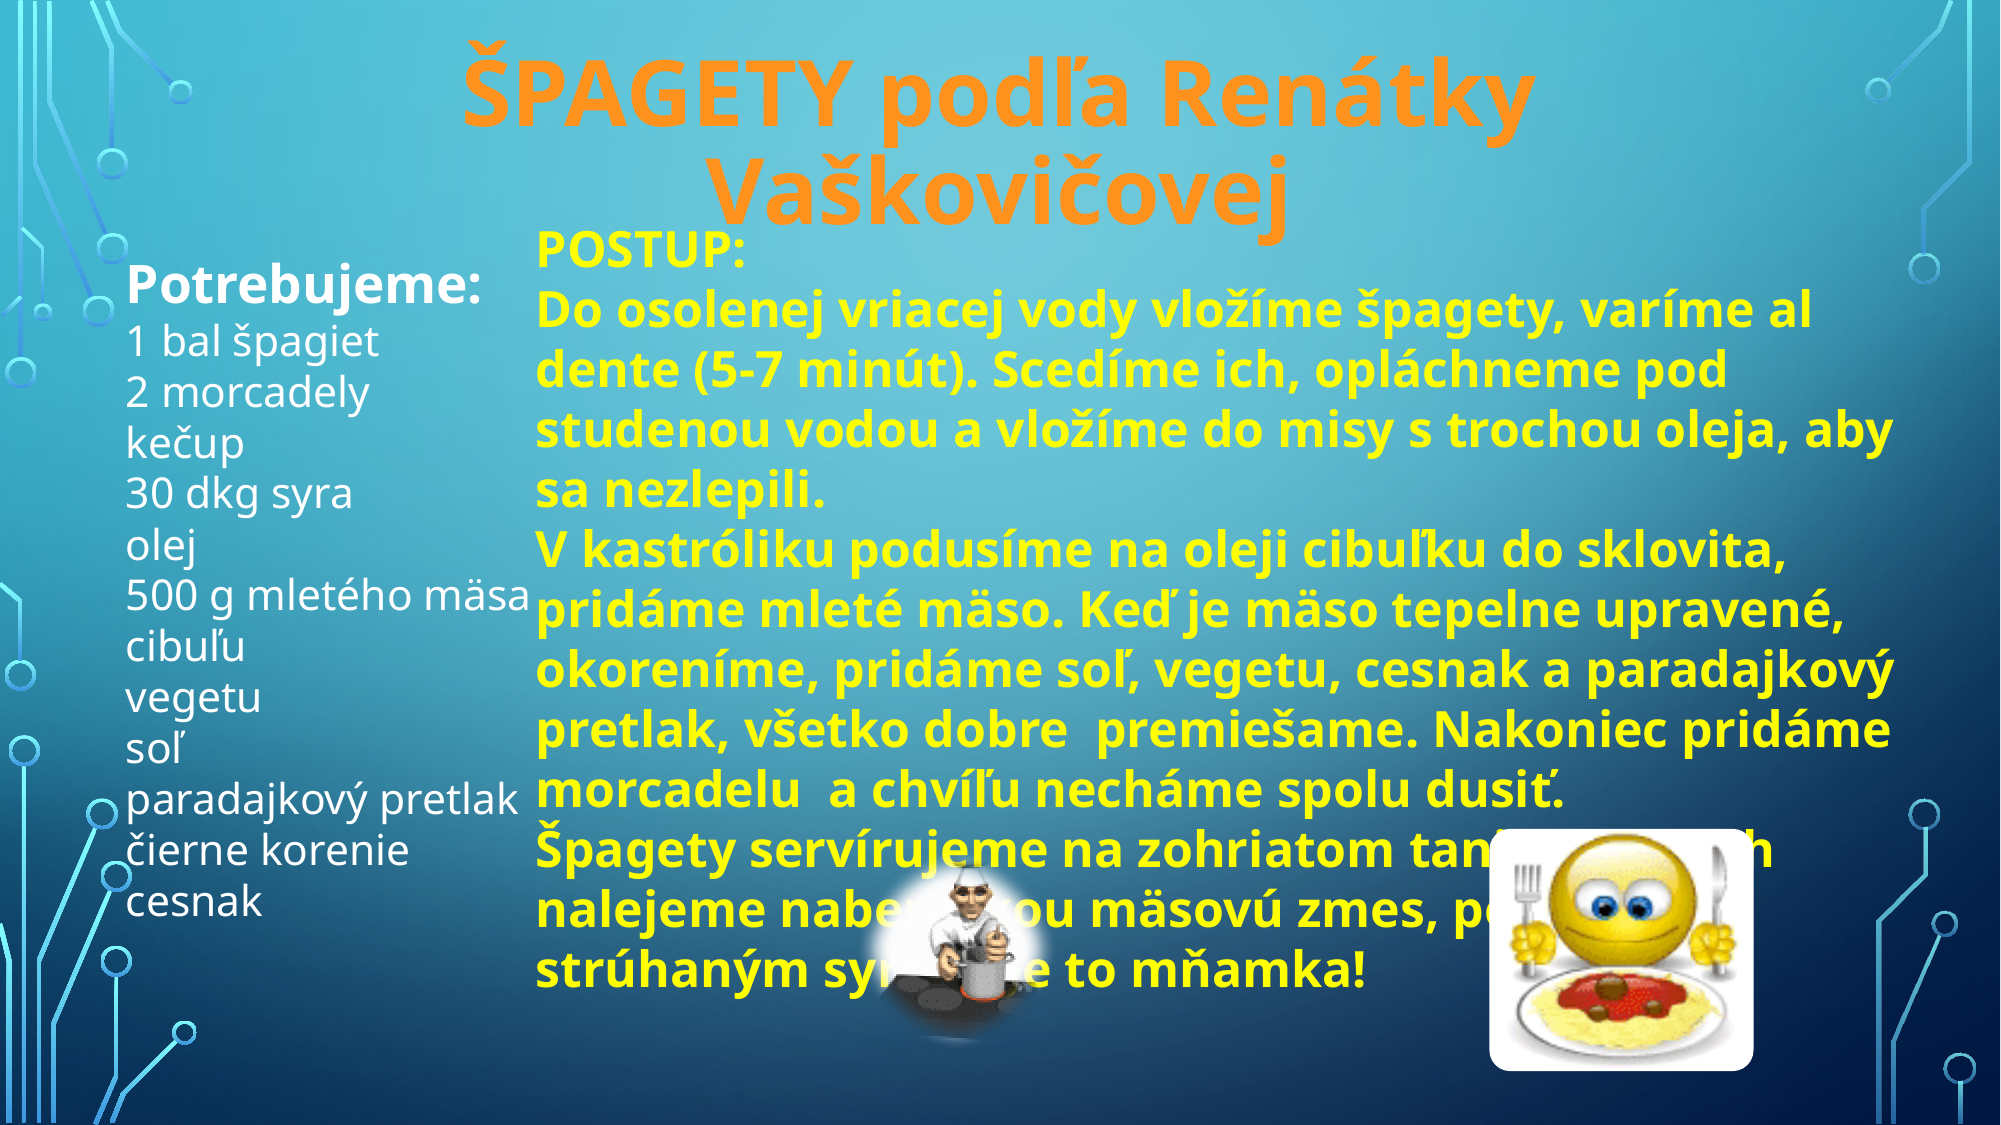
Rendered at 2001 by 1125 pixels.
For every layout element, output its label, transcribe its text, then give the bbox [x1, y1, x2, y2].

picture [852, 844, 1062, 1054]
text_box POSTUP: Do osolenej vriacej vody vložíme špagety, varíme al dente (5-7 minút). Scedíme ich, opláchneme pod studenou vodou a vložíme do misy s trochou oleja, aby sa nezlepili. V kastróliku podusíme na oleji cibuľku do sklovita, pridáme mleté mäso. Keď je mäso tepelne upravené, okoreníme, pridáme soľ, vegetu, cesnak a paradajkový pretlak, všetko dobre premiešame. Nakoniec pridáme morcadelu a chvíľu necháme spolu dusiť. Špagety servírujeme na zohriatom tanieri, navrch nalejeme naberačkou mäsovú zmes, posypeme strúhaným syrom. Je to mňamka! [520, 209, 1931, 1065]
list Potrebujeme: 1 bal špagiet 2 morcadely kečup 30 dkg syra olej 500 g mletého mäsa cibuľu vegetu soľ paradajkový pretlak čierne korenie cesnak [110, 242, 520, 950]
title ŠPAGETY podľa Renátky Vaškovičovej [187, 35, 1813, 242]
picture [1489, 828, 1754, 1072]
